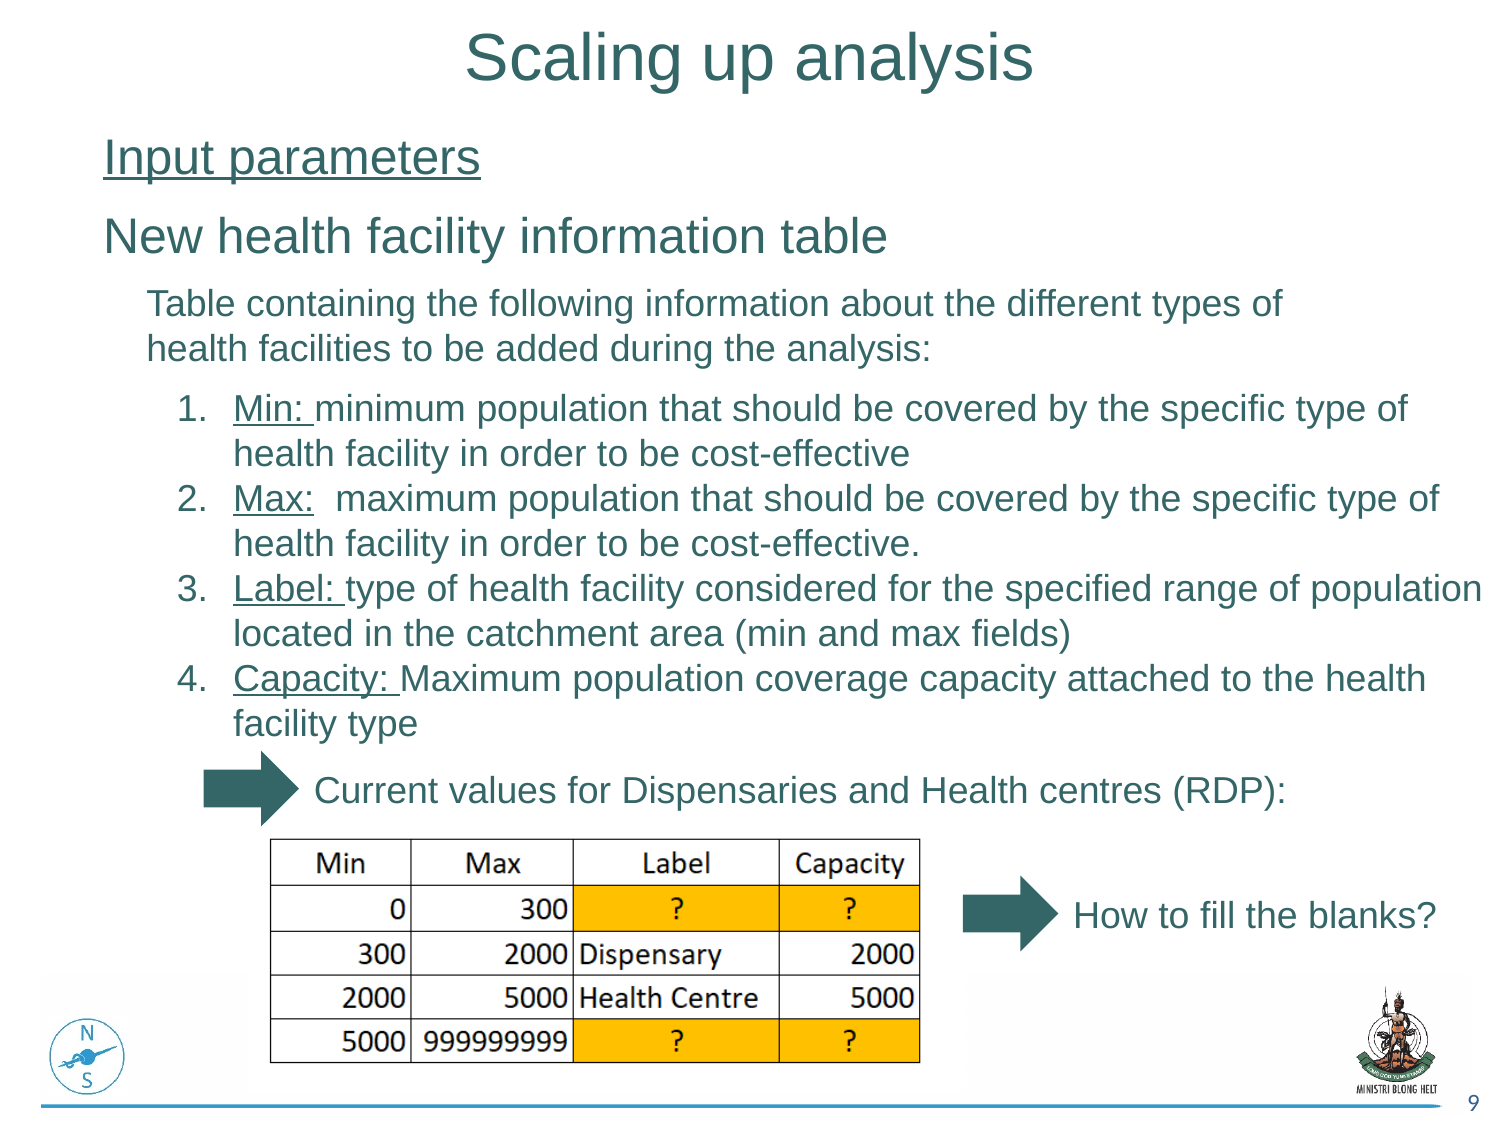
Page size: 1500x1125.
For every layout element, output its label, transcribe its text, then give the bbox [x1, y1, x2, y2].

text_box New health facility information table [88, 196, 1232, 271]
text_box [201, 748, 298, 828]
text_box How to fill the blanks? [1058, 883, 1483, 944]
text_box Scaling up analysis [0, 2, 1500, 117]
text_box Min: minimum population that should be covered by the specific type of health facility in order to be cost-effective Max: maximum population that should be covered by the specific type of health facility in order to be cost-effective. Label: type of health facility considered for the specified range of population located in the catchment area (min and max fields) Capacity: Maximum population coverage capacity attached to the health facility type [162, 376, 1500, 752]
text_box [970, 873, 1058, 954]
picture [41, 830, 1471, 1116]
text_box Table containing the following information about the different types of health facilities to be added during the analysis: [131, 272, 1365, 377]
text_box 9 [1411, 1071, 1495, 1125]
text_box Input parameters [88, 117, 1353, 192]
text_box Current values for Dispensaries and Health centres (RDP): [298, 758, 1409, 819]
